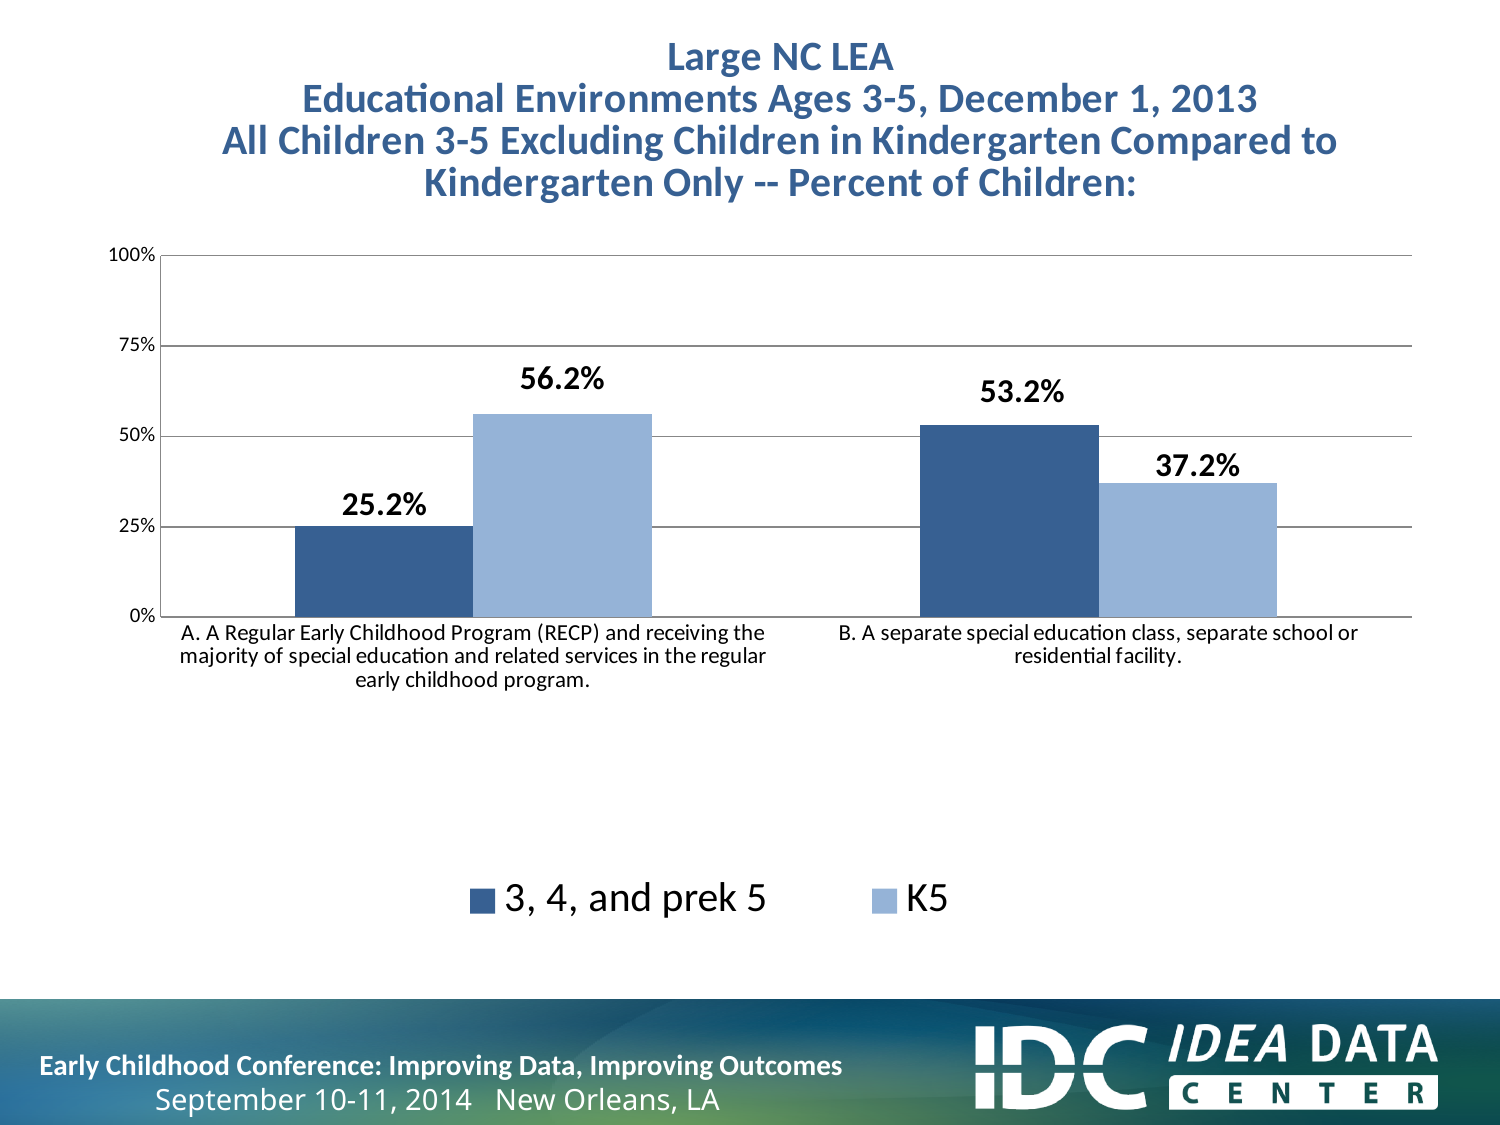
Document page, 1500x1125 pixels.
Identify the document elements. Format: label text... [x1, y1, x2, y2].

chart [24, 24, 1451, 963]
text_box Early Childhood Conference: Improving Data, Improving Outcomes September 10-11, 2014 New Orleans, LA [0, 1039, 975, 1124]
picture [849, 1002, 860, 1008]
picture [0, 999, 1500, 1125]
